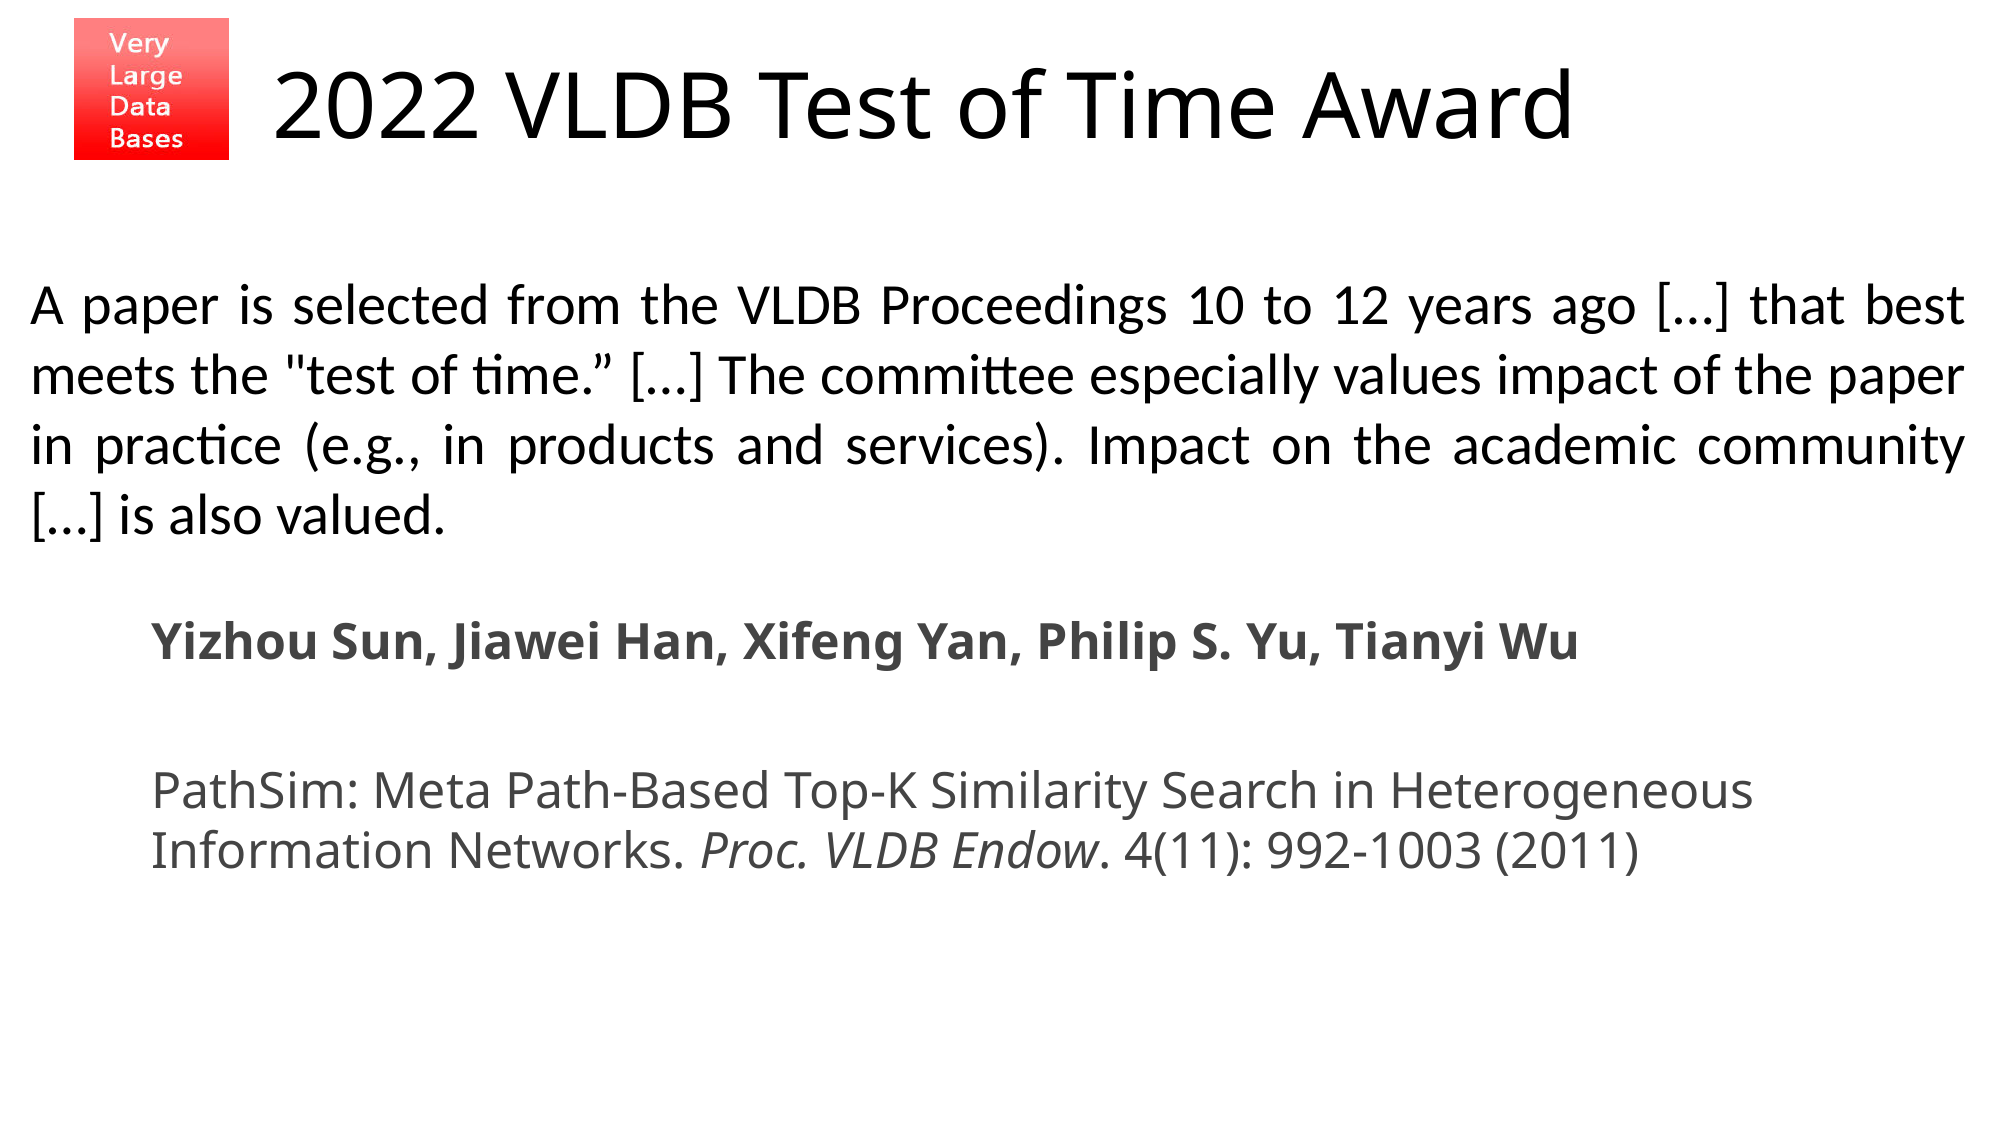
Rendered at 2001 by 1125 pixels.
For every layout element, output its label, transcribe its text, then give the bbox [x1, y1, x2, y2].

text_box Yizhou Sun, Jiawei Han, Xifeng Yan, Philip S. Yu, Tianyi Wu [136, 601, 1713, 677]
text_box PathSim: Meta Path-Based Top-K Similarity Search in Heterogeneous Information Networks. Proc. VLDB Endow. 4(11): 992-1003 (2011) [136, 751, 1833, 887]
list A paper is selected from the VLDB Proceedings 10 to 12 years ago […] that best meets the "test of time.” […] The committee especially values impact of the paper in practice (e.g., in products and services). Impact on the academic community […] is also valued. [14, 258, 1983, 455]
picture [74, 18, 229, 160]
title 2022 VLDB Test of Time Award [257, 0, 1983, 218]
